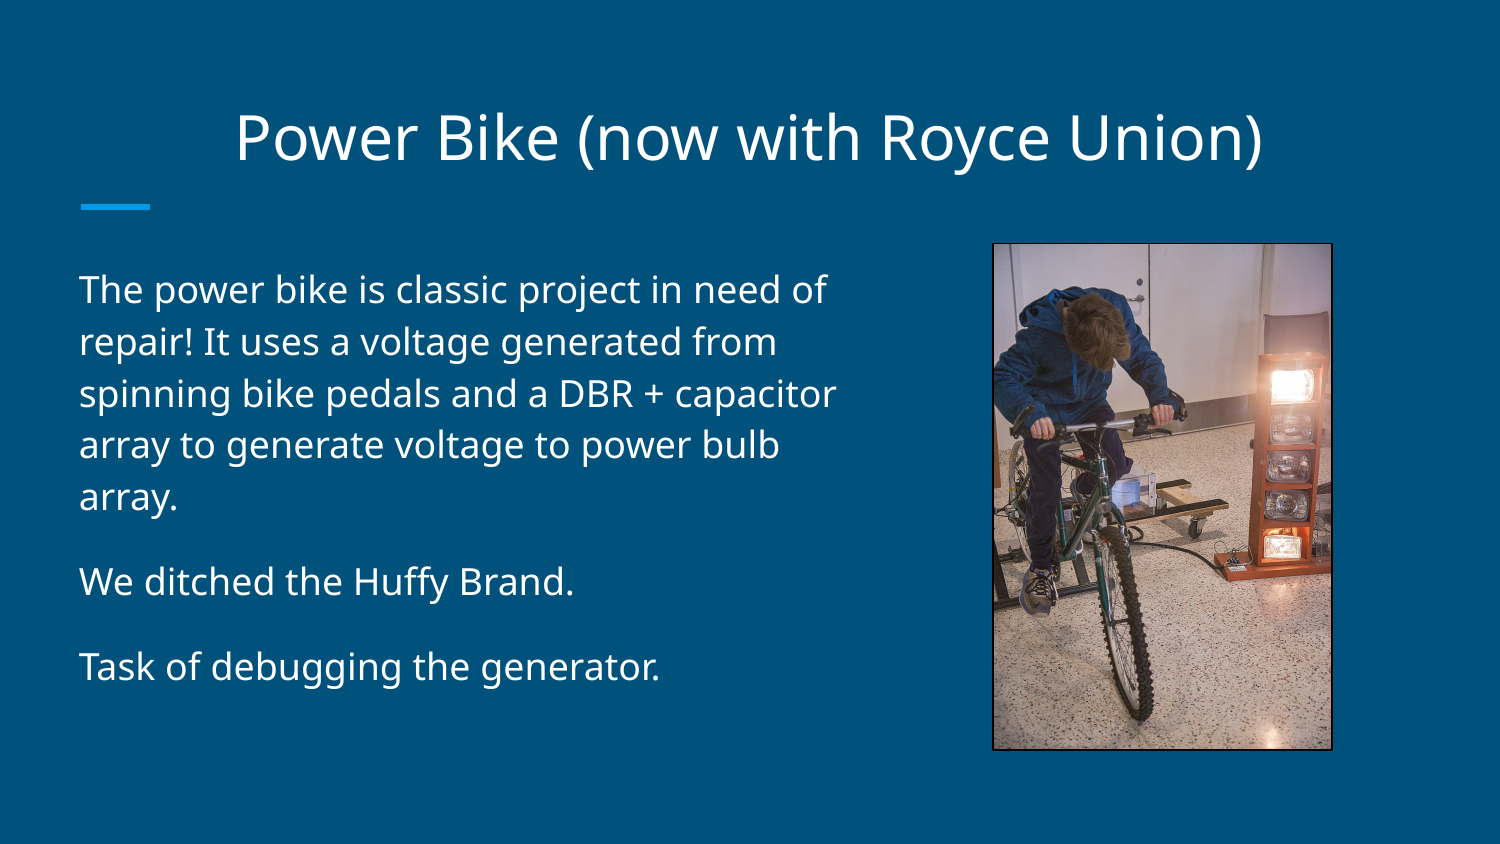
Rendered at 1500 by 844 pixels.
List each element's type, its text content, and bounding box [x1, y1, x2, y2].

list The power bike is classic project in need of repair! It uses a voltage generated from spinning bike pedals and a DBR + capacitor array to generate voltage to power bulb array. We ditched the Huffy Brand. Task of debugging the generator. [63, 244, 894, 750]
title Power Bike (now with Royce Union) [63, 75, 1437, 188]
picture [993, 244, 1332, 750]
